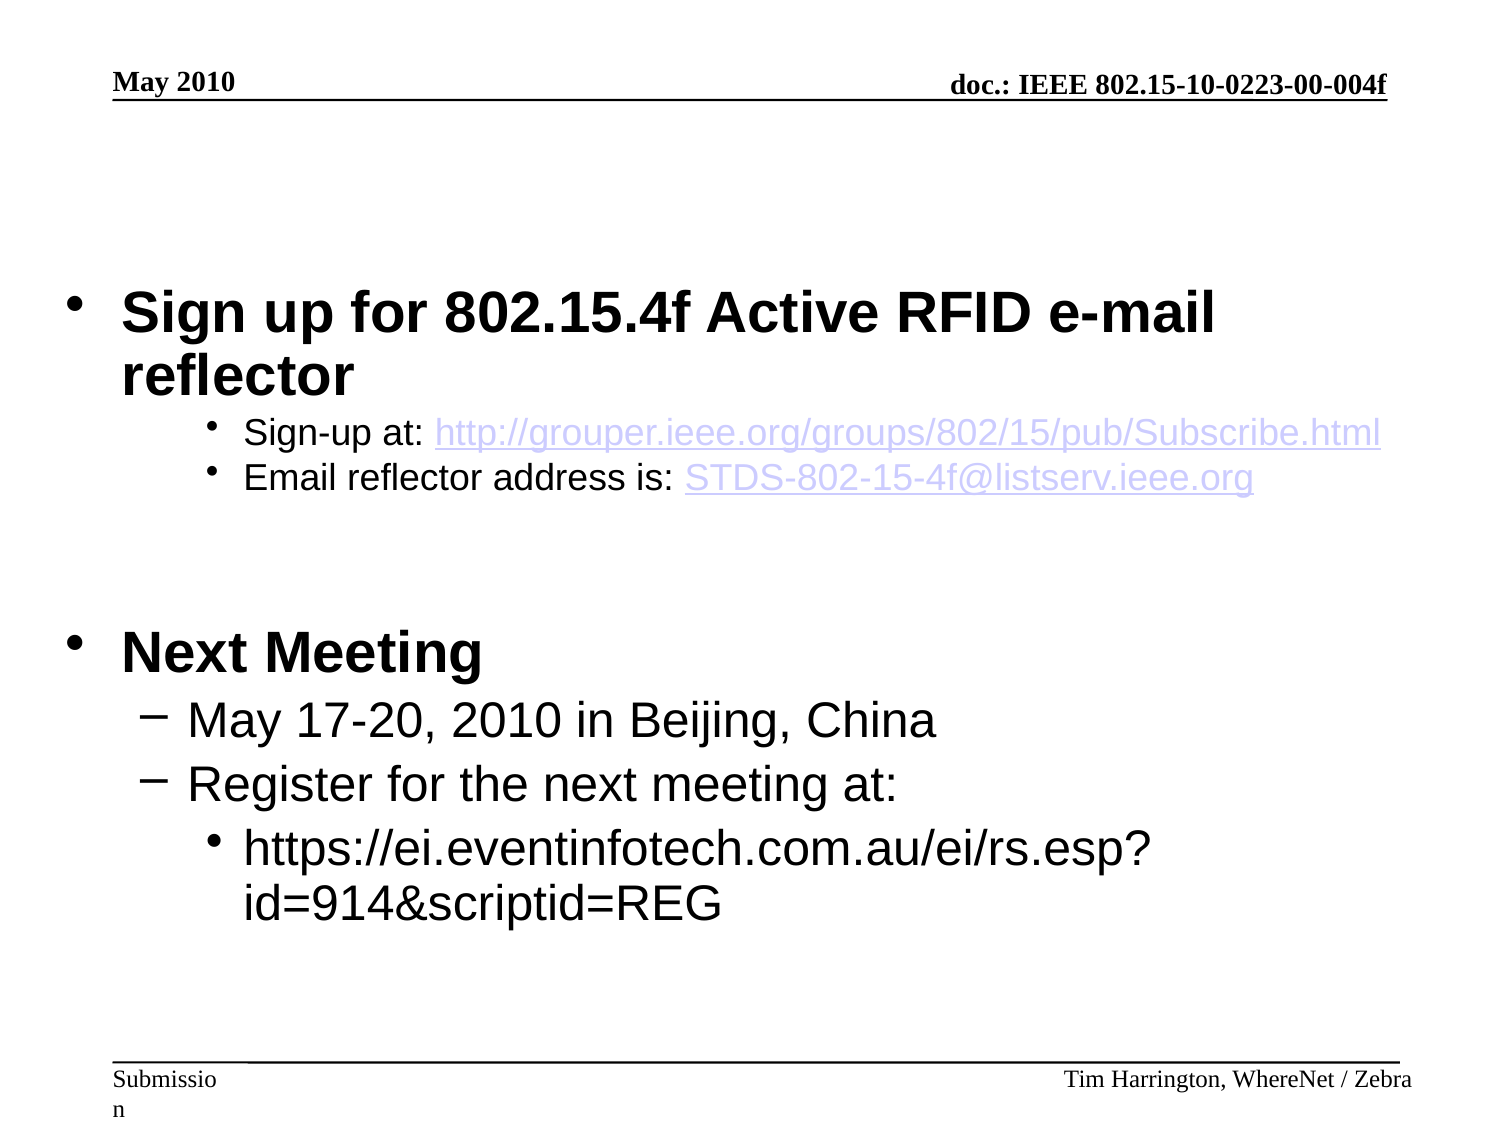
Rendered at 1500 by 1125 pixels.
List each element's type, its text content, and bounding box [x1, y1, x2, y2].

text_box Sign up for 802.15.4f Active RFID e-mail reflector Sign-up at: http://grouper.ieee.org/groups/802/15/pub/Subscribe.html Email reflector address is: STDS-802-15-4f@listserv.ieee.org Next Meeting May 17-20, 2010 in Beijing, China Register for the next meeting at: https://ei.eventinfotech.com.au/ei/rs.esp?id=914&scriptid=REG [50, 274, 1450, 1019]
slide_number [112, 62, 376, 98]
footer Tim Harrington, WhereNet / Zebra [899, 1061, 1413, 1093]
